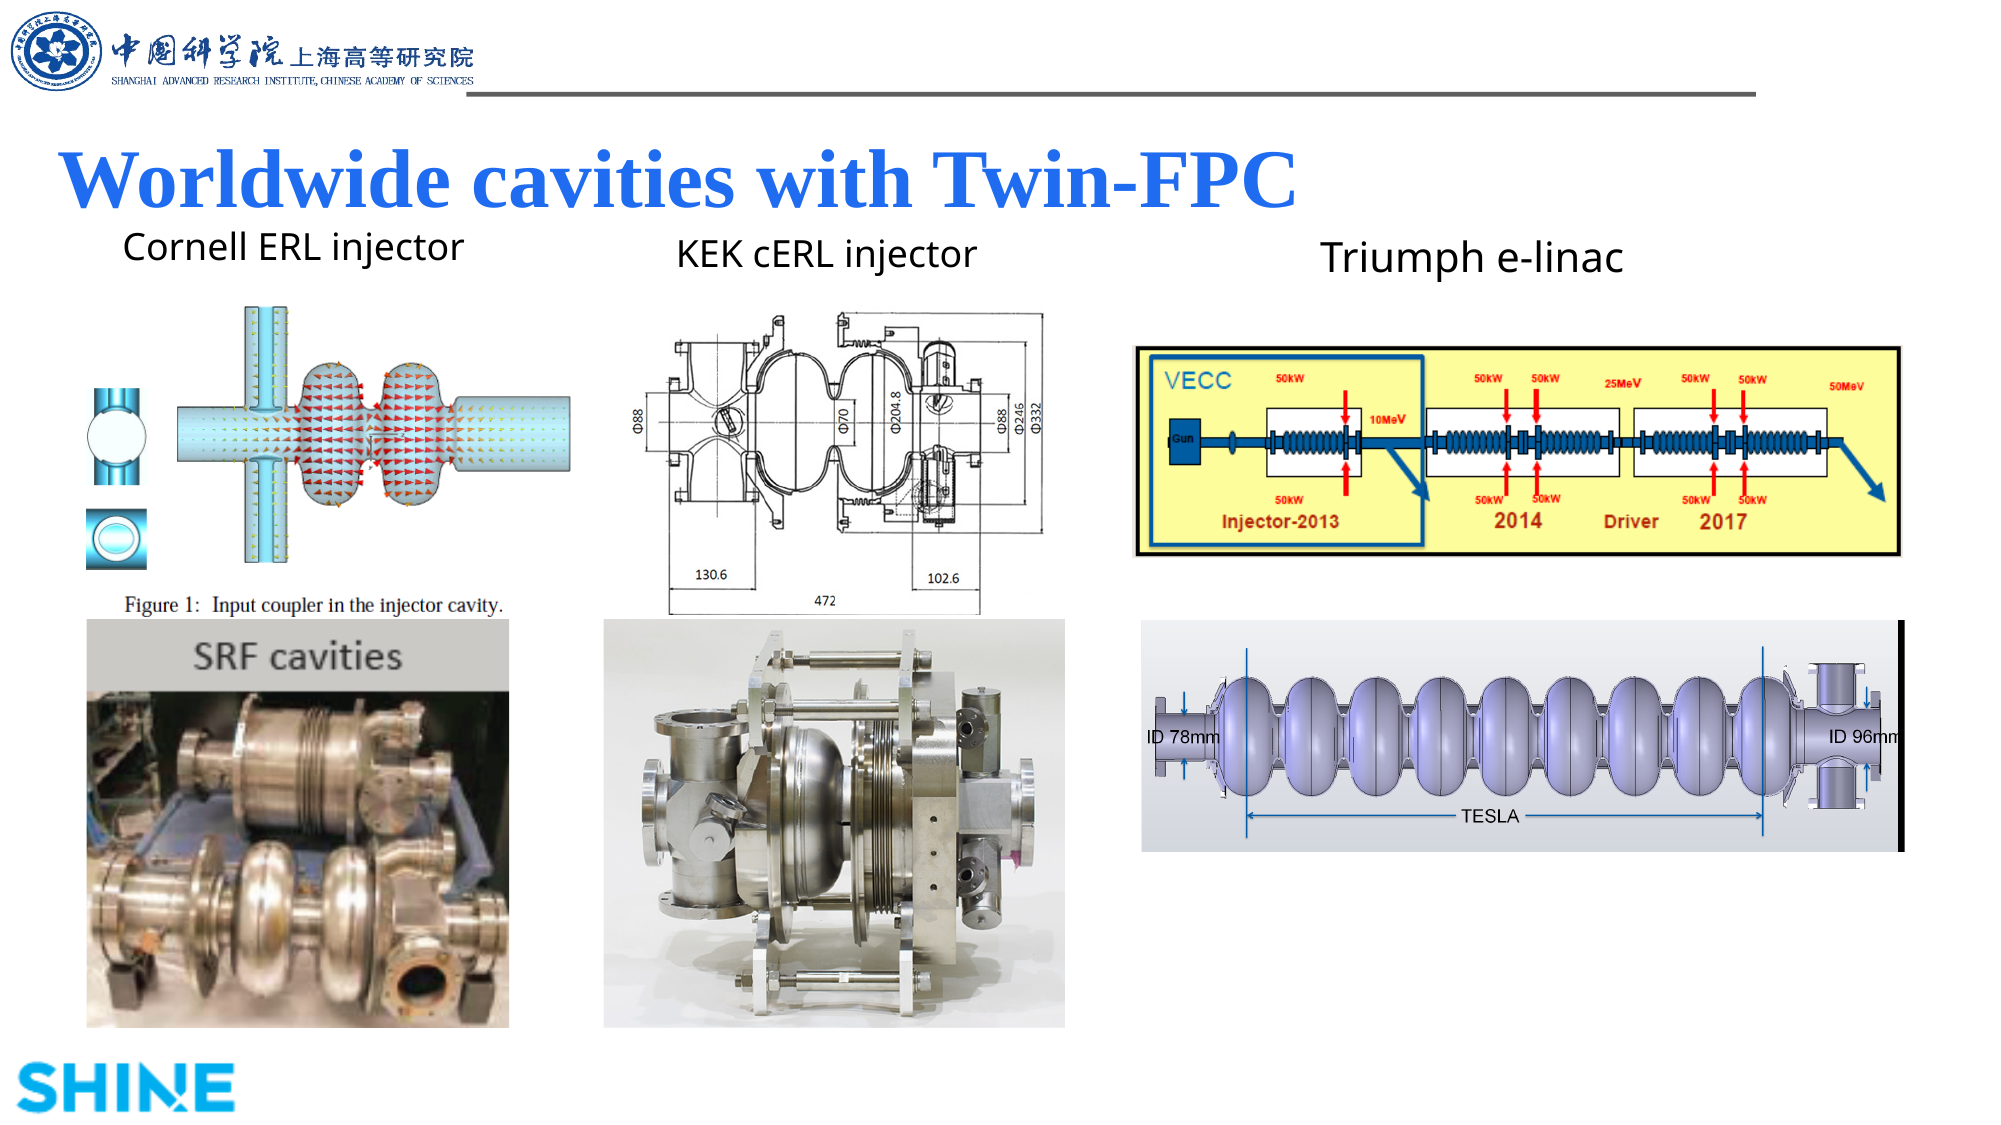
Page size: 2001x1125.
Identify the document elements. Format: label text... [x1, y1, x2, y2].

picture [0, 0, 485, 97]
title Worldwide cavities with Twin-FPC [43, 66, 1544, 233]
text_box KEK cERL injector [661, 222, 994, 277]
text_box Cornell ERL injector [107, 215, 481, 276]
picture [1141, 620, 1905, 852]
picture [83, 283, 584, 1029]
text_box Triumph e-linac [1305, 223, 1640, 288]
picture [603, 618, 1066, 1029]
picture [7, 1058, 245, 1120]
picture [1131, 344, 1904, 558]
picture [624, 278, 1044, 616]
